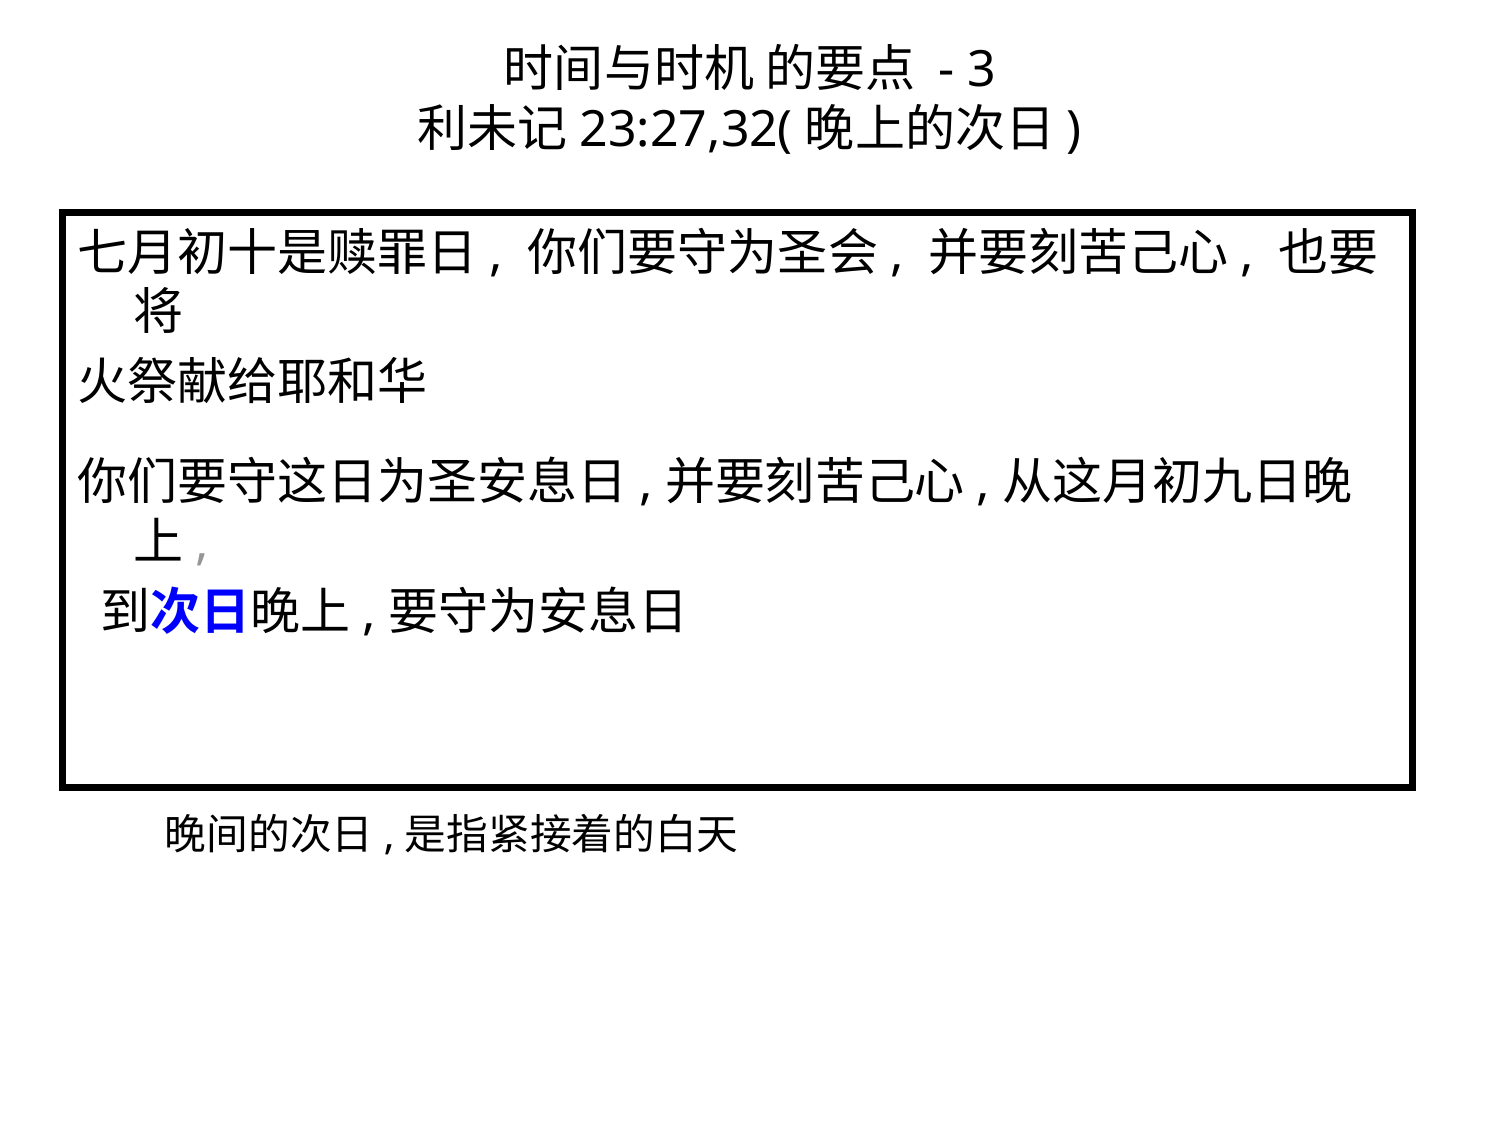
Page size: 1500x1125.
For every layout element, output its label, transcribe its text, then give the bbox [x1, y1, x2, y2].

list 七月初十是赎罪日, 你们要守为圣会, 并要刻苦己心, 也要将 火祭献给耶和华 你们要守这日为圣安息日,并要刻苦己心,从这月初九日晚上, 到次日晚上,要守为安息日 [62, 212, 1413, 788]
text_box 晚间的次日,是指紧接着的白天 [150, 800, 1150, 865]
title 时间与时机 的要点 - 3 利未记23:27,32(晚上的次日) [74, 24, 1426, 168]
